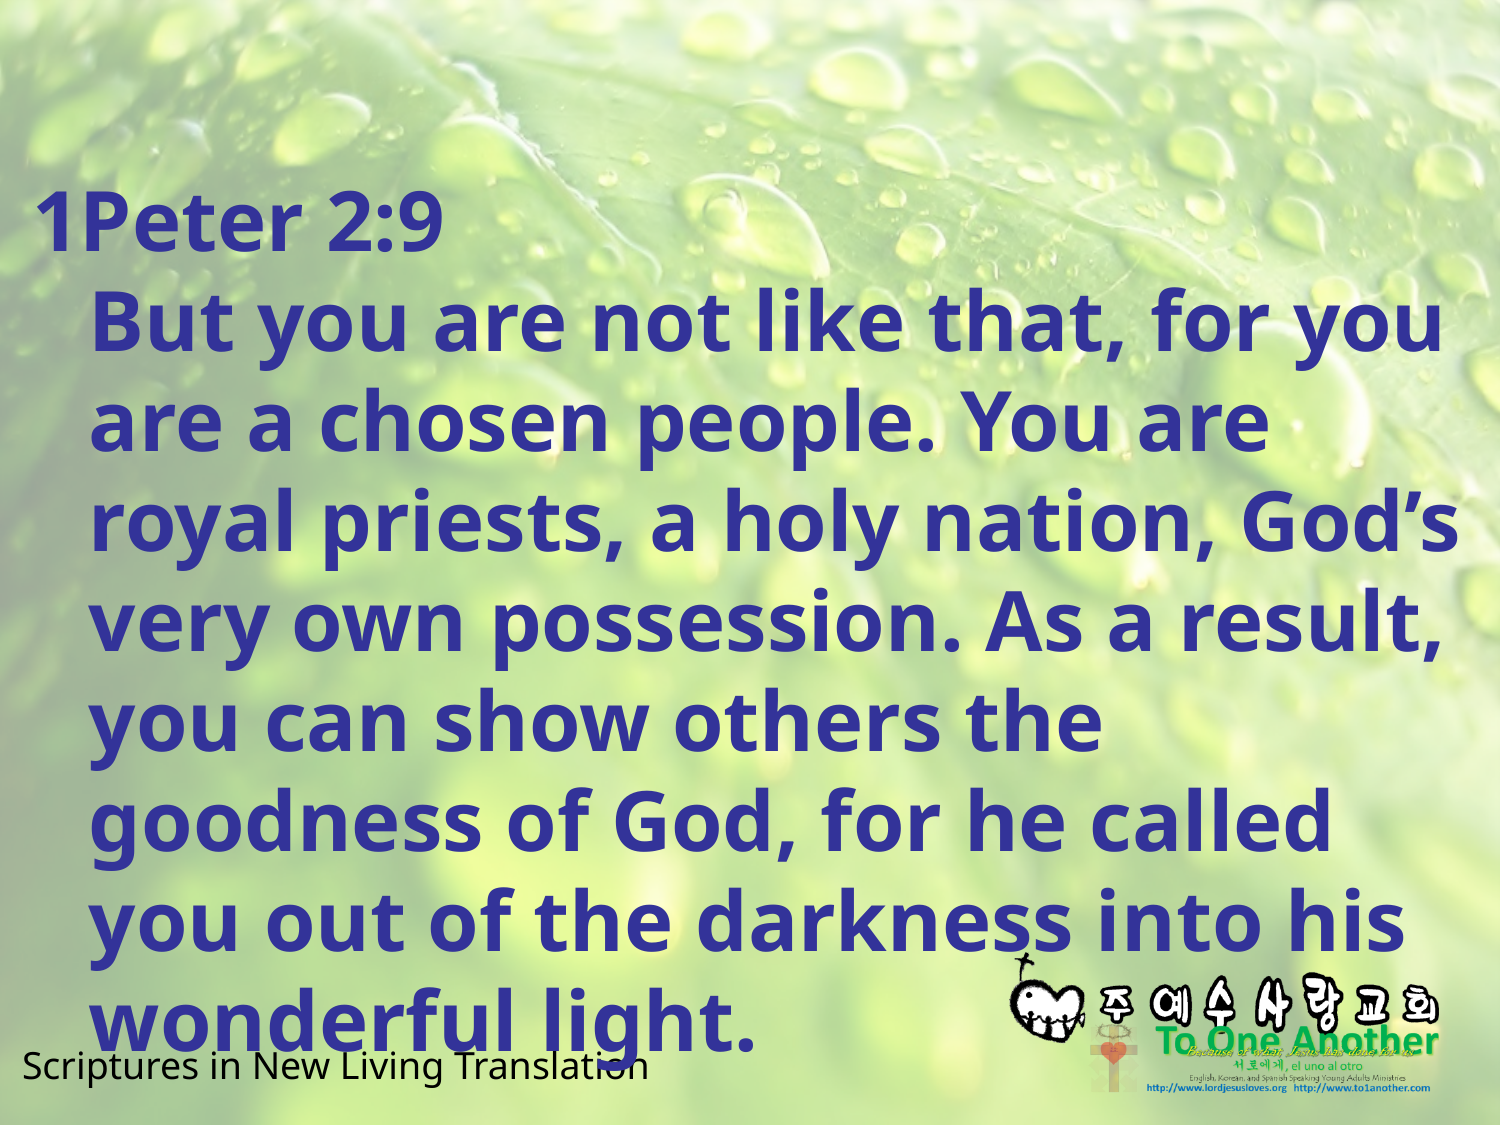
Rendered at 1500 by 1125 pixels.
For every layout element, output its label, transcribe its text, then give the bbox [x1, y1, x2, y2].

picture [1009, 1024, 1439, 1093]
list 1Peter 2:9 But you are not like that, for you are a chosen people. You are royal priests, a holy nation, God’s very own possession. As a result, you can show others the goodness of God, for he called you out of the darkness into his wonderful light. [17, 160, 1483, 1024]
